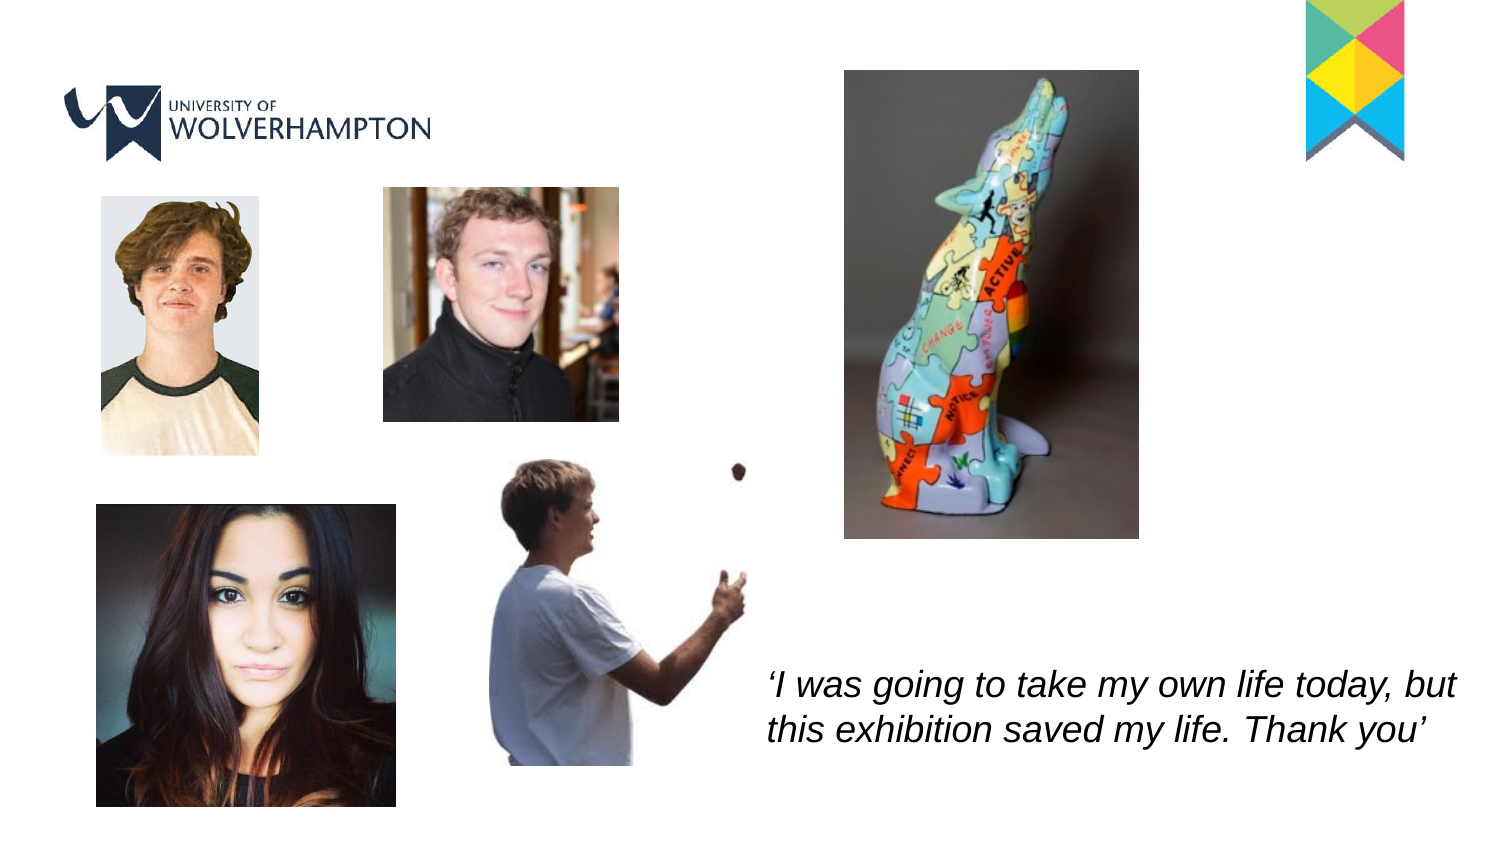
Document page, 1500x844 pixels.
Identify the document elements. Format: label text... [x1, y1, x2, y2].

text_box ‘I was going to take my own life today, but this exhibition saved my life. Thank you’ [751, 652, 1500, 758]
picture [0, 0, 1500, 844]
